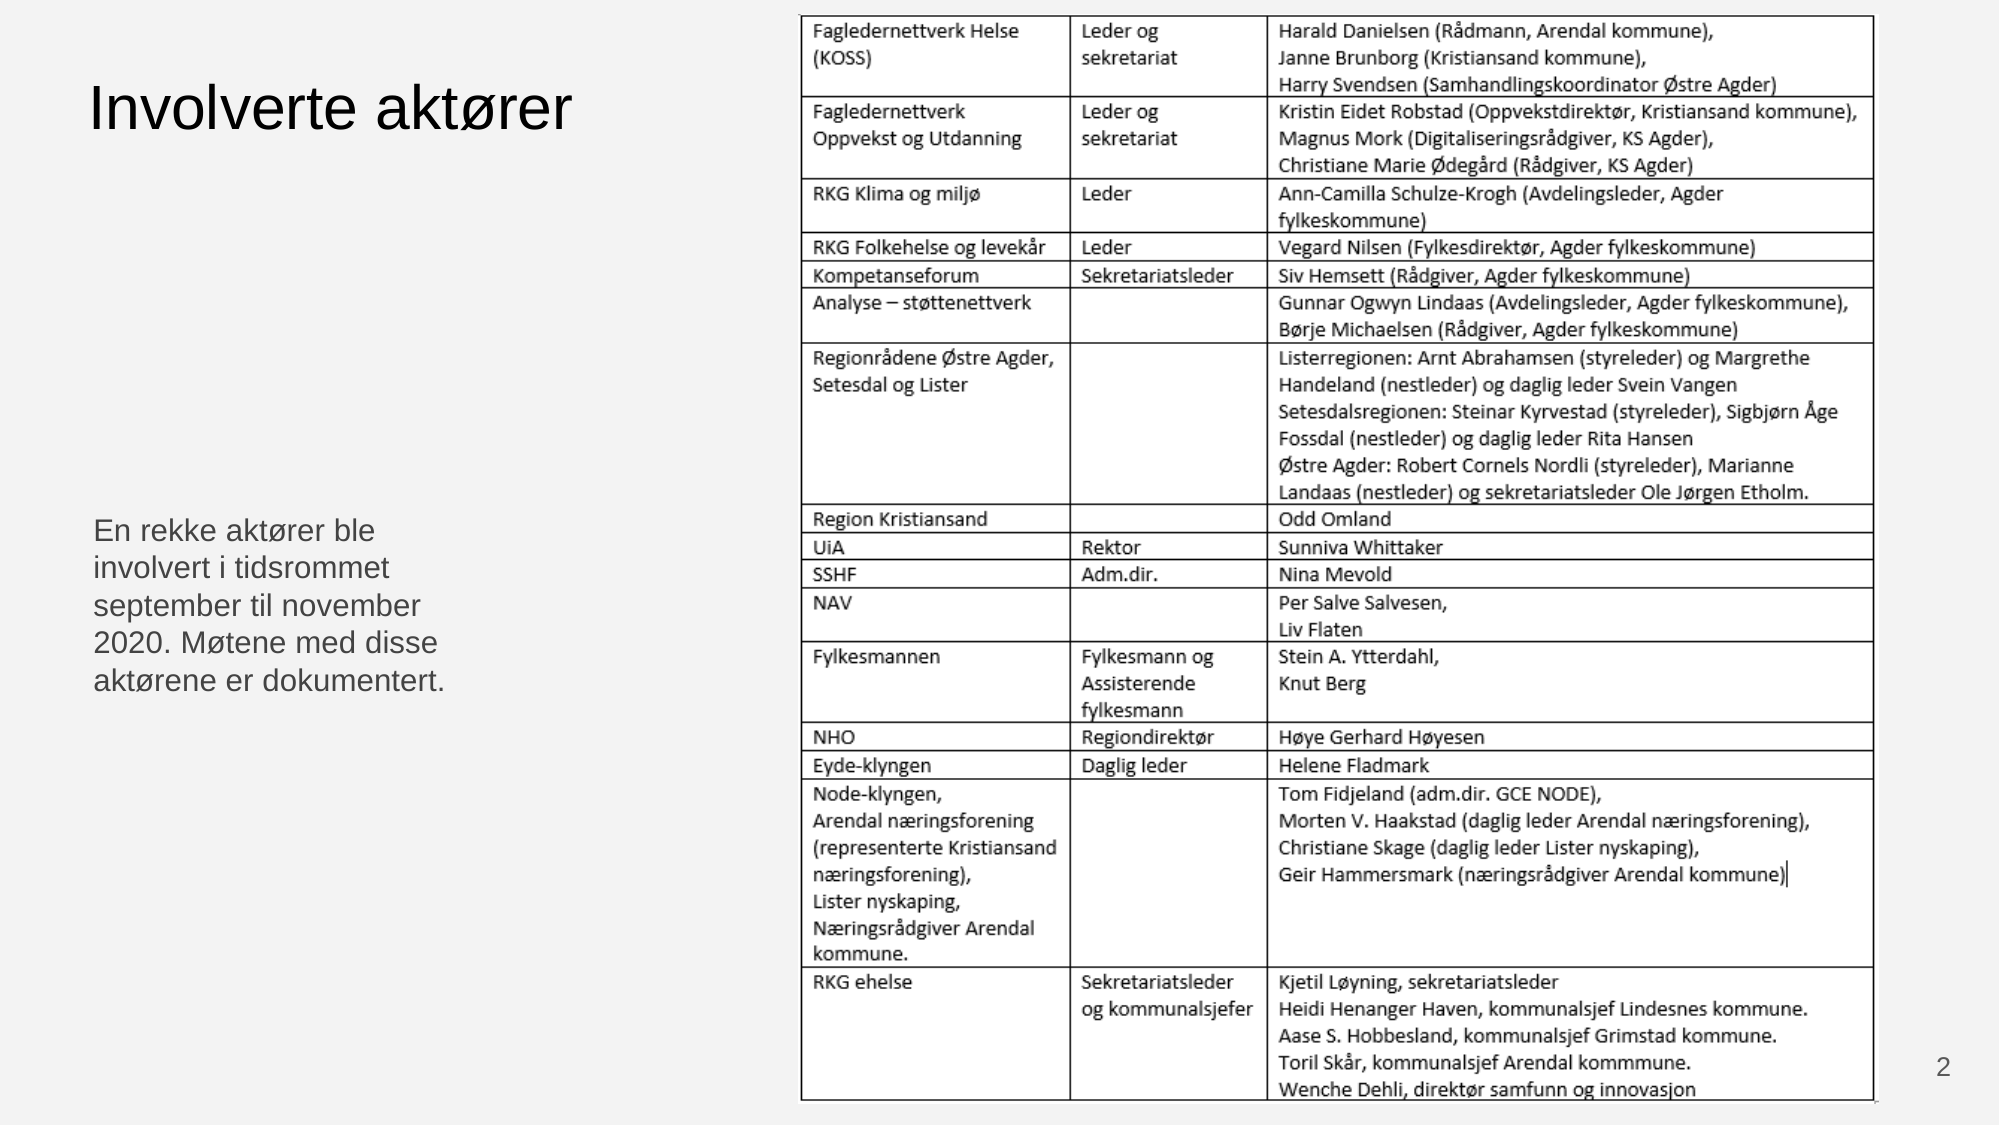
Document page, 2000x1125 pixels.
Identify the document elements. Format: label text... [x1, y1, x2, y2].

title Involverte aktører [68, 47, 792, 173]
picture [797, 14, 1879, 1105]
text_box En rekke aktører ble involvert i tidsrommet september til november 2020. Møtene med disse aktørene er dokumentert. [78, 495, 511, 757]
slide_number 2 [1881, 1022, 1972, 1109]
